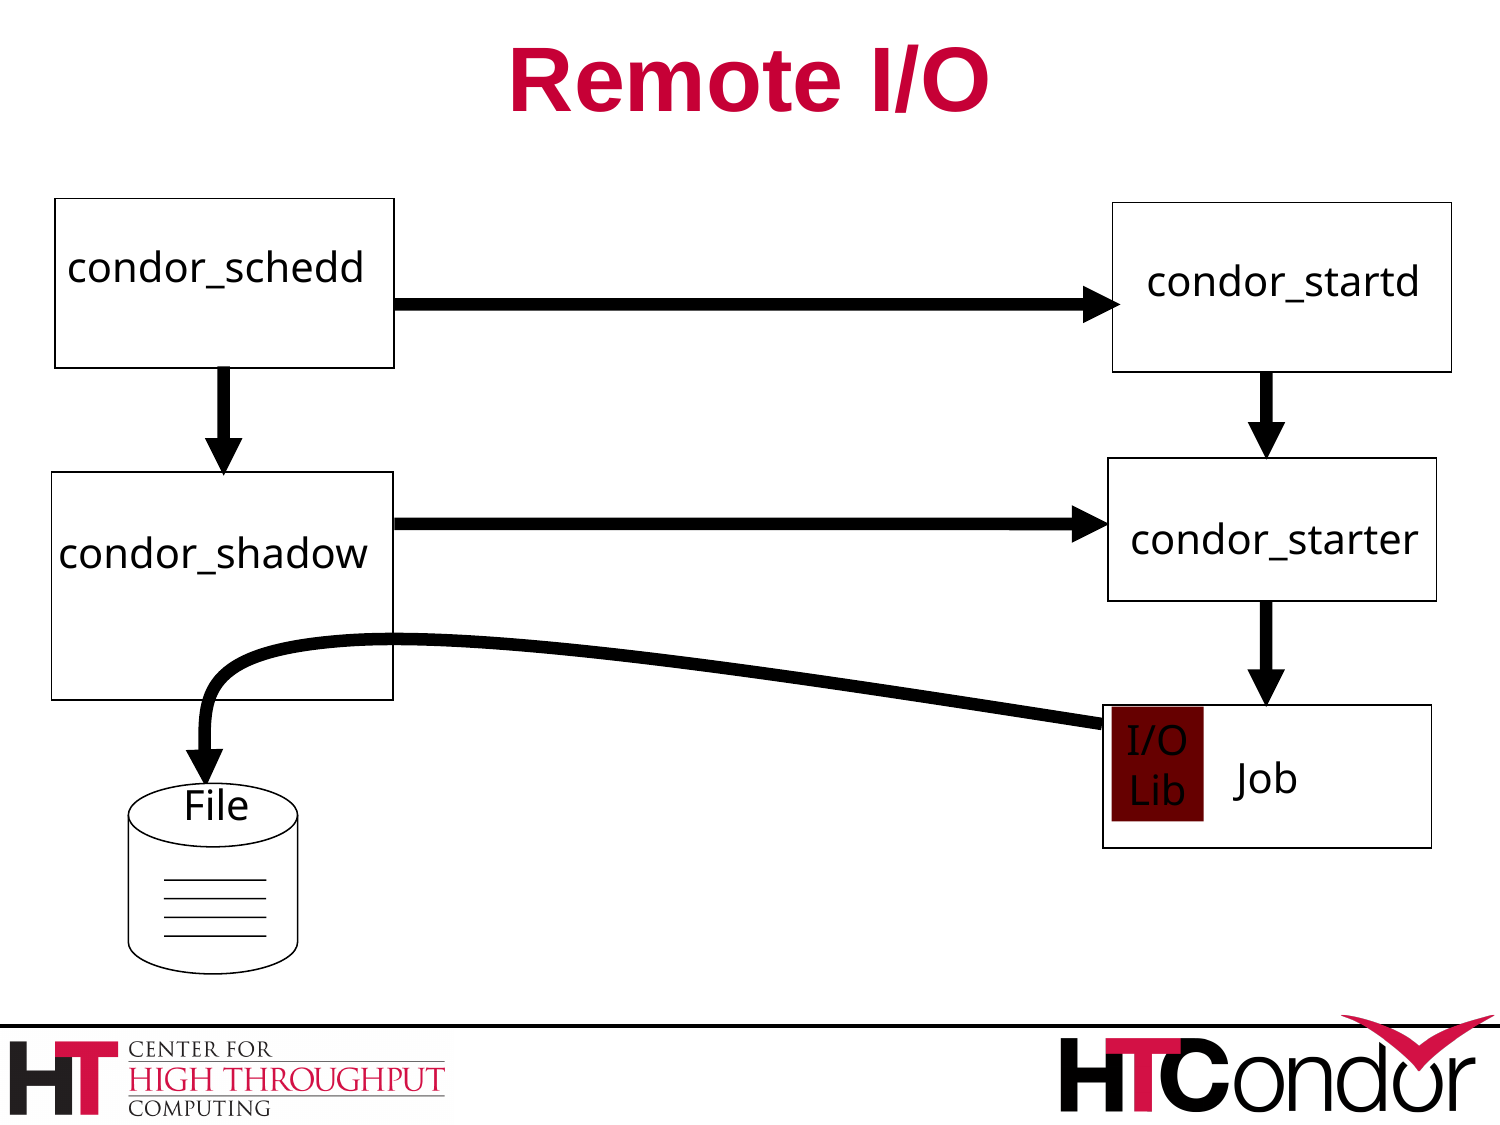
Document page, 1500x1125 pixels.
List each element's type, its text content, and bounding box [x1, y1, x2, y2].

text_box condor_schedd [52, 233, 381, 299]
title Remote I/O [0, 0, 1500, 150]
text_box [1260, 371, 1273, 460]
text_box [217, 366, 230, 472]
text_box condor_starter [1115, 505, 1435, 570]
text_box [1108, 458, 1437, 602]
text_box [51, 472, 394, 700]
text_box [394, 517, 1110, 531]
text_box [394, 298, 1112, 311]
text_box I/O Lib [1111, 706, 1204, 822]
text_box [1112, 202, 1452, 372]
text_box Job [1103, 704, 1432, 848]
text_box condor_shadow [43, 519, 383, 584]
picture [0, 1029, 454, 1125]
text_box [55, 198, 395, 368]
text_box condor_startd [1131, 247, 1436, 313]
text_box [1260, 601, 1273, 708]
picture [1055, 1014, 1500, 1119]
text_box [128, 771, 298, 975]
text_box [203, 638, 1103, 781]
